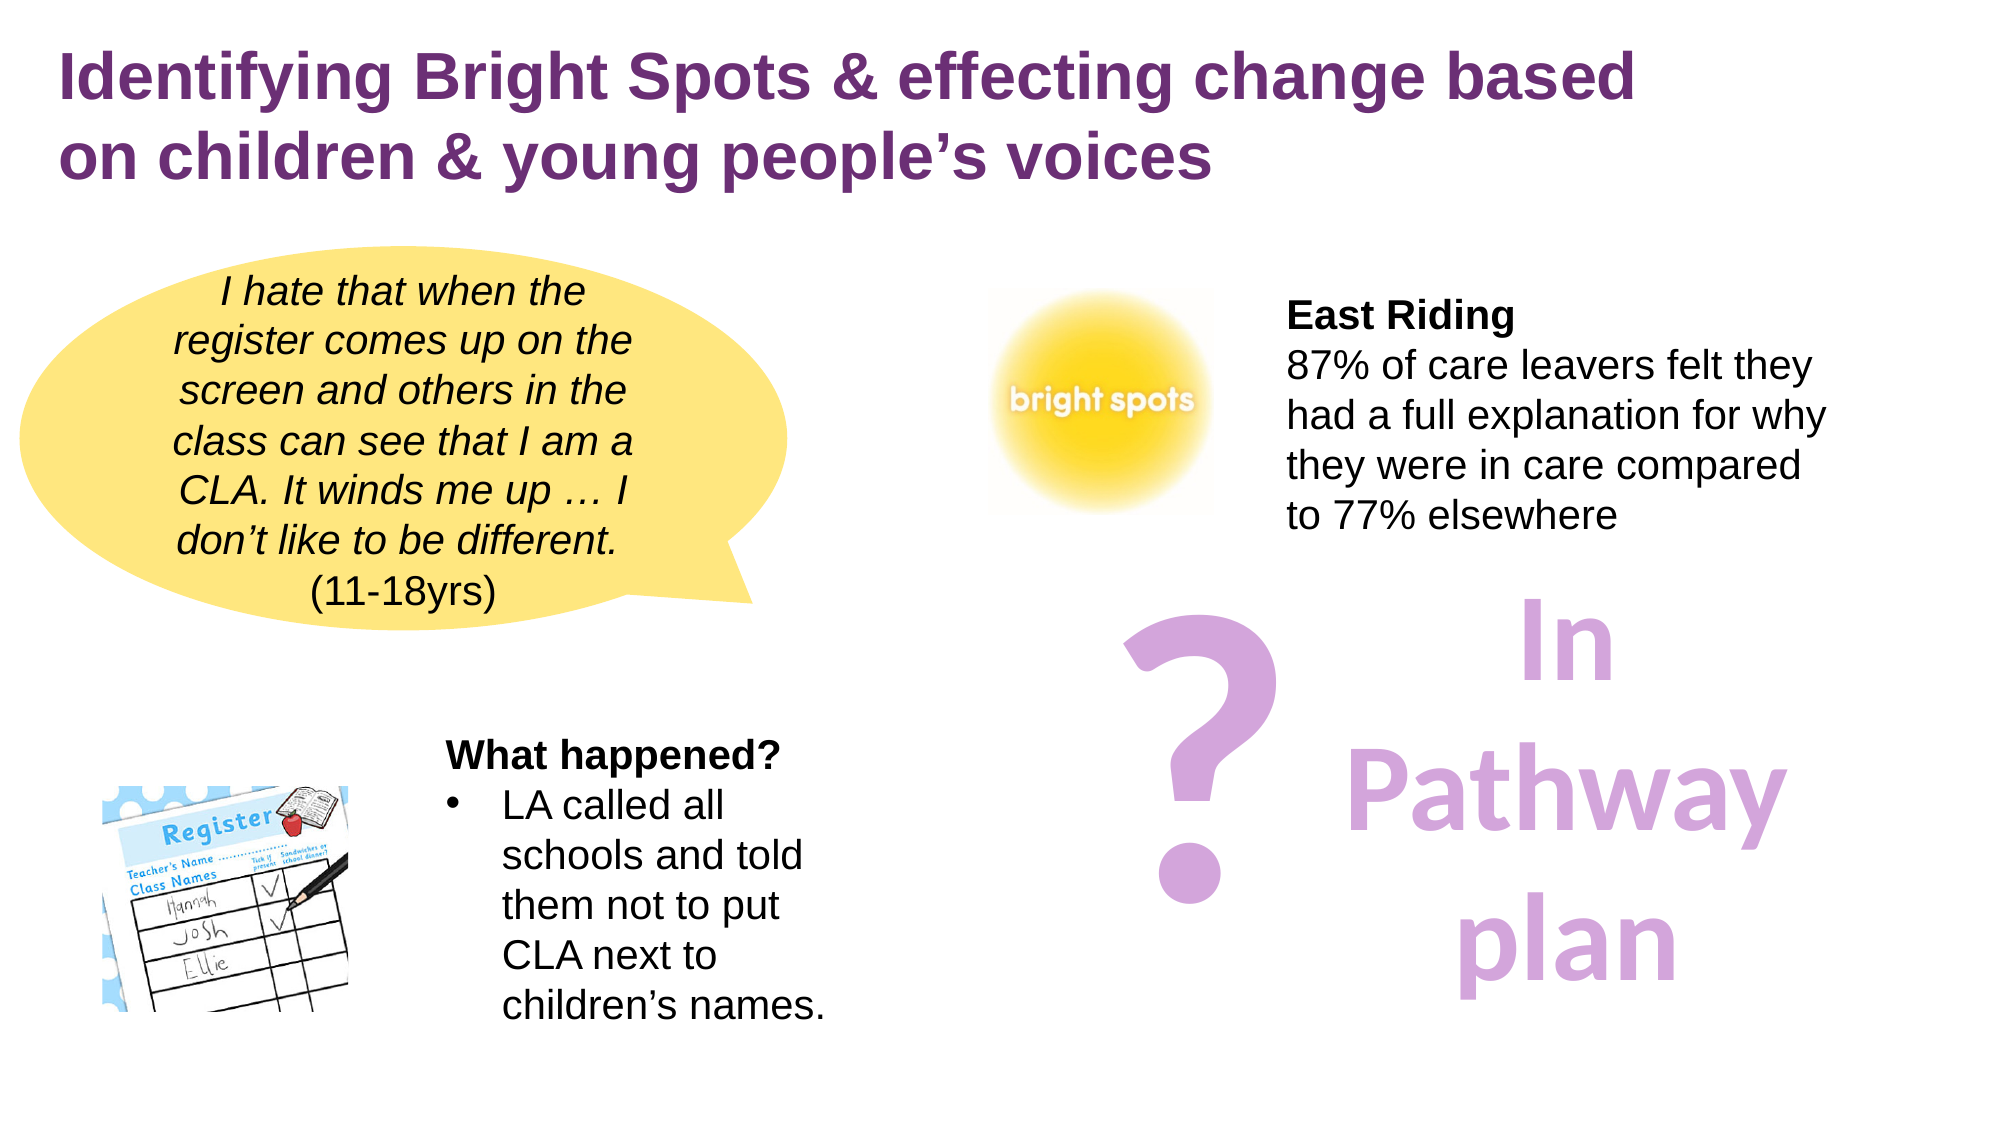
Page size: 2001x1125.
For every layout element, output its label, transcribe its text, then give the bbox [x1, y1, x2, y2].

text_box East Riding 87% of care leavers felt they had a full explanation for why they were in care compared to 77% elsewhere [1271, 280, 1863, 546]
text_box In Pathway plan [1271, 548, 1863, 1013]
text_box Identifying Bright Spots & effecting change based on children & young people’s voices [19, 32, 1739, 194]
text_box I hate that when the register comes up on the screen and others in the class can see that I am a CLA. It winds me up … I don’t like to be different. (11-18yrs) [17, 244, 790, 633]
picture [101, 786, 349, 1013]
text_box What happened? LA called all schools and told them not to put CLA next to children’s names. [430, 720, 880, 1035]
text_box ? [1048, 479, 1445, 993]
picture [987, 287, 1215, 515]
